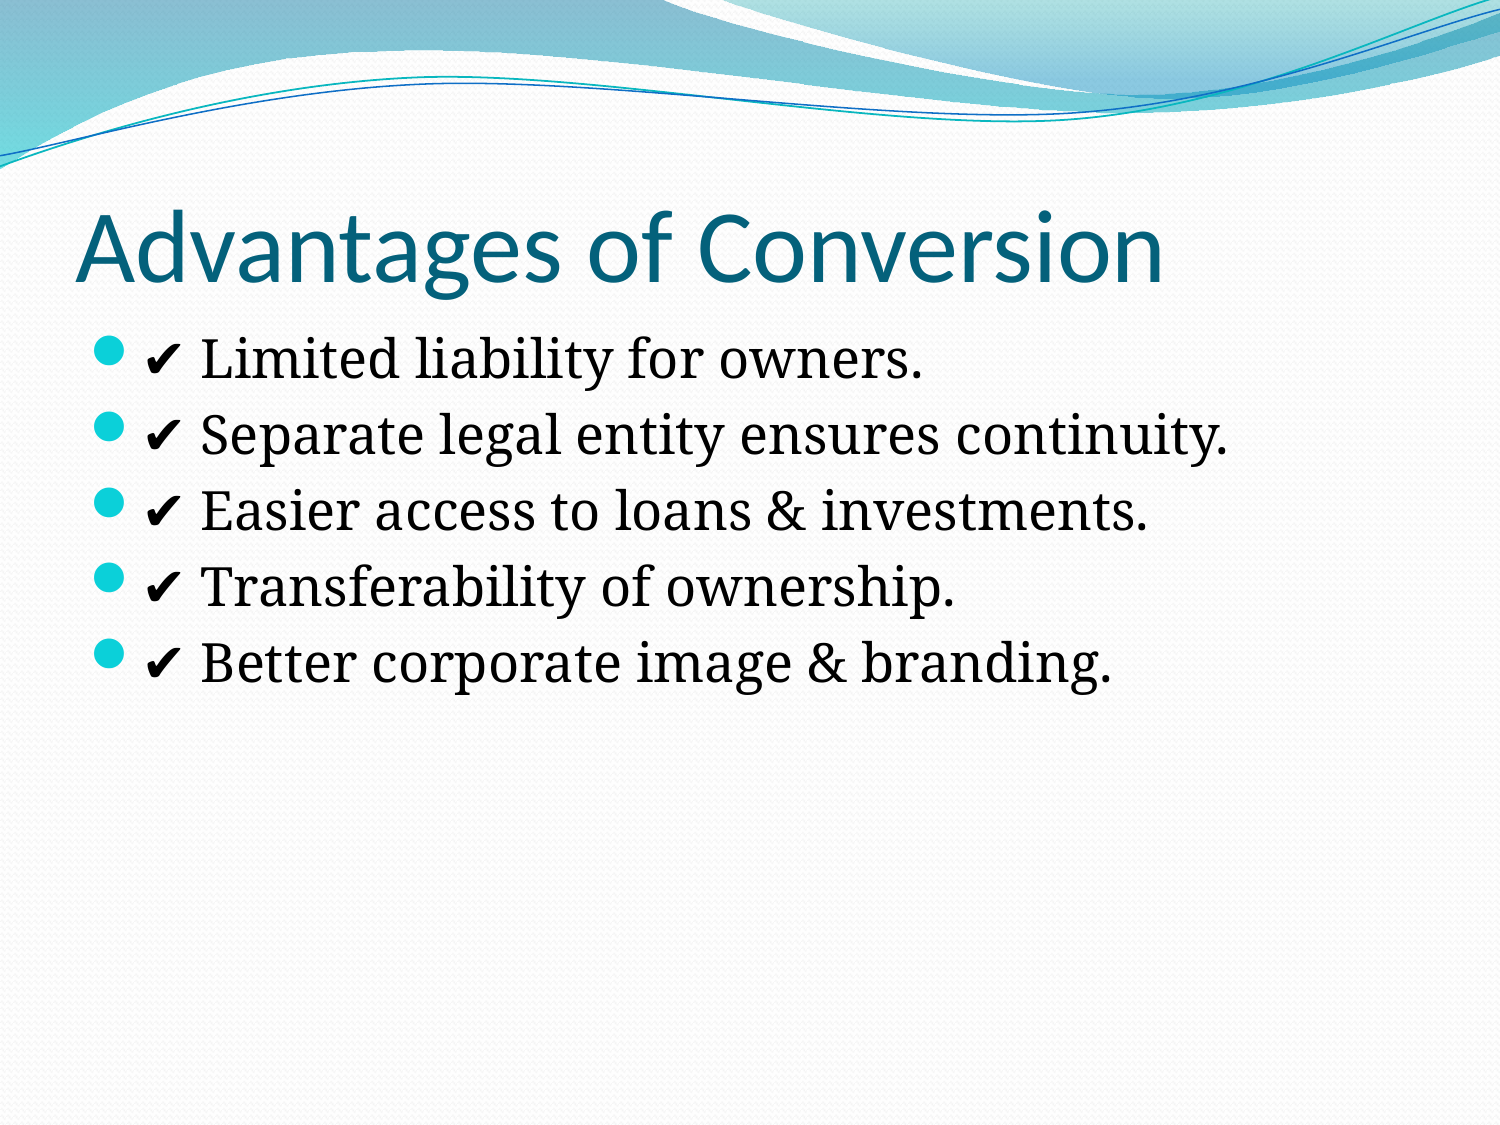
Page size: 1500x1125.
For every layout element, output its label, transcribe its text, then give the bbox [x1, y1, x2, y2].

list ✔️ Limited liability for owners. ✔️ Separate legal entity ensures continuity. ✔️ Easier access to loans & investments. ✔️ Transferability of ownership. ✔️ Better corporate image & branding. [75, 317, 1425, 1038]
title Advantages of Conversion [75, 115, 1425, 303]
